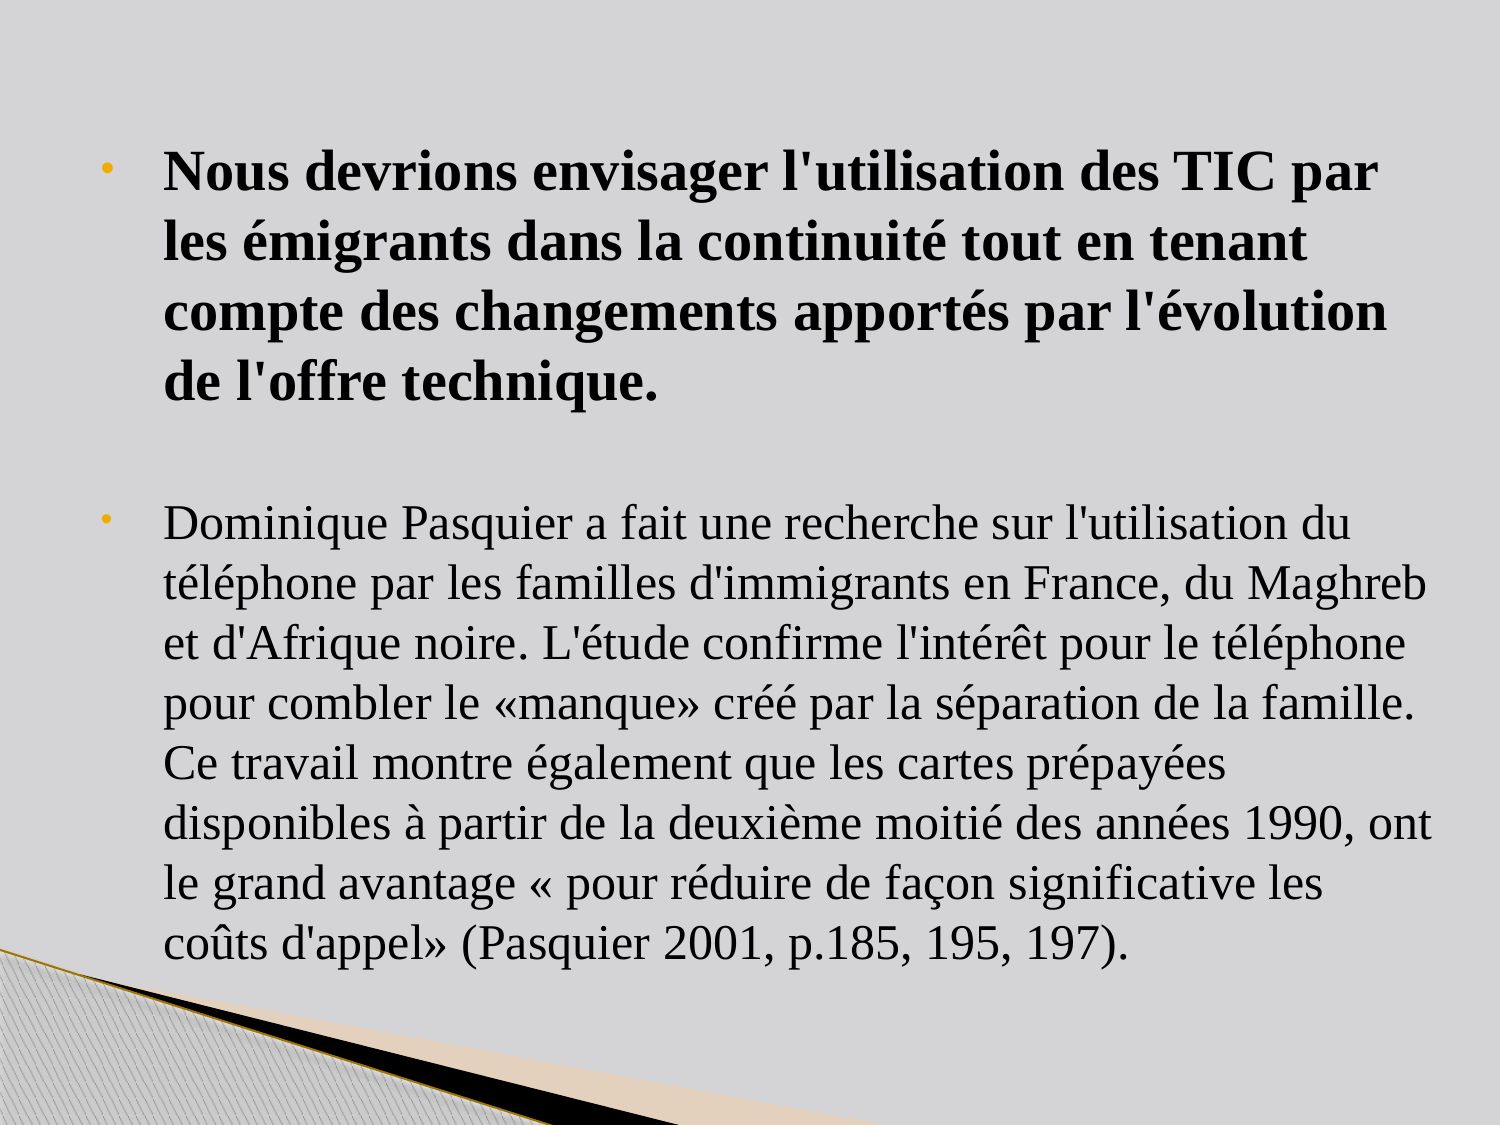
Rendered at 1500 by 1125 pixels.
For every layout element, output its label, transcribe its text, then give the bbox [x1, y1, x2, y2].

list Nous devrions envisager l'utilisation des TIC par les émigrants dans la continuité tout en tenant compte des changements apportés par l'évolution de l'offre technique. Dominique Pasquier a fait une recherche sur l'utilisation du téléphone par les familles d'immigrants en France, du Maghreb et d'Afrique noire. L'étude confirme l'intérêt pour le téléphone pour combler le «manque» créé par la séparation de la famille. Ce travail montre également que les cartes prépayées disponibles à partir de la deuxième moitié des années 1990, ont le grand avantage « pour réduire de façon significative les coûts d'appel» (Pasquier 2001, p.185, 195, 197). [74, 124, 1451, 1006]
